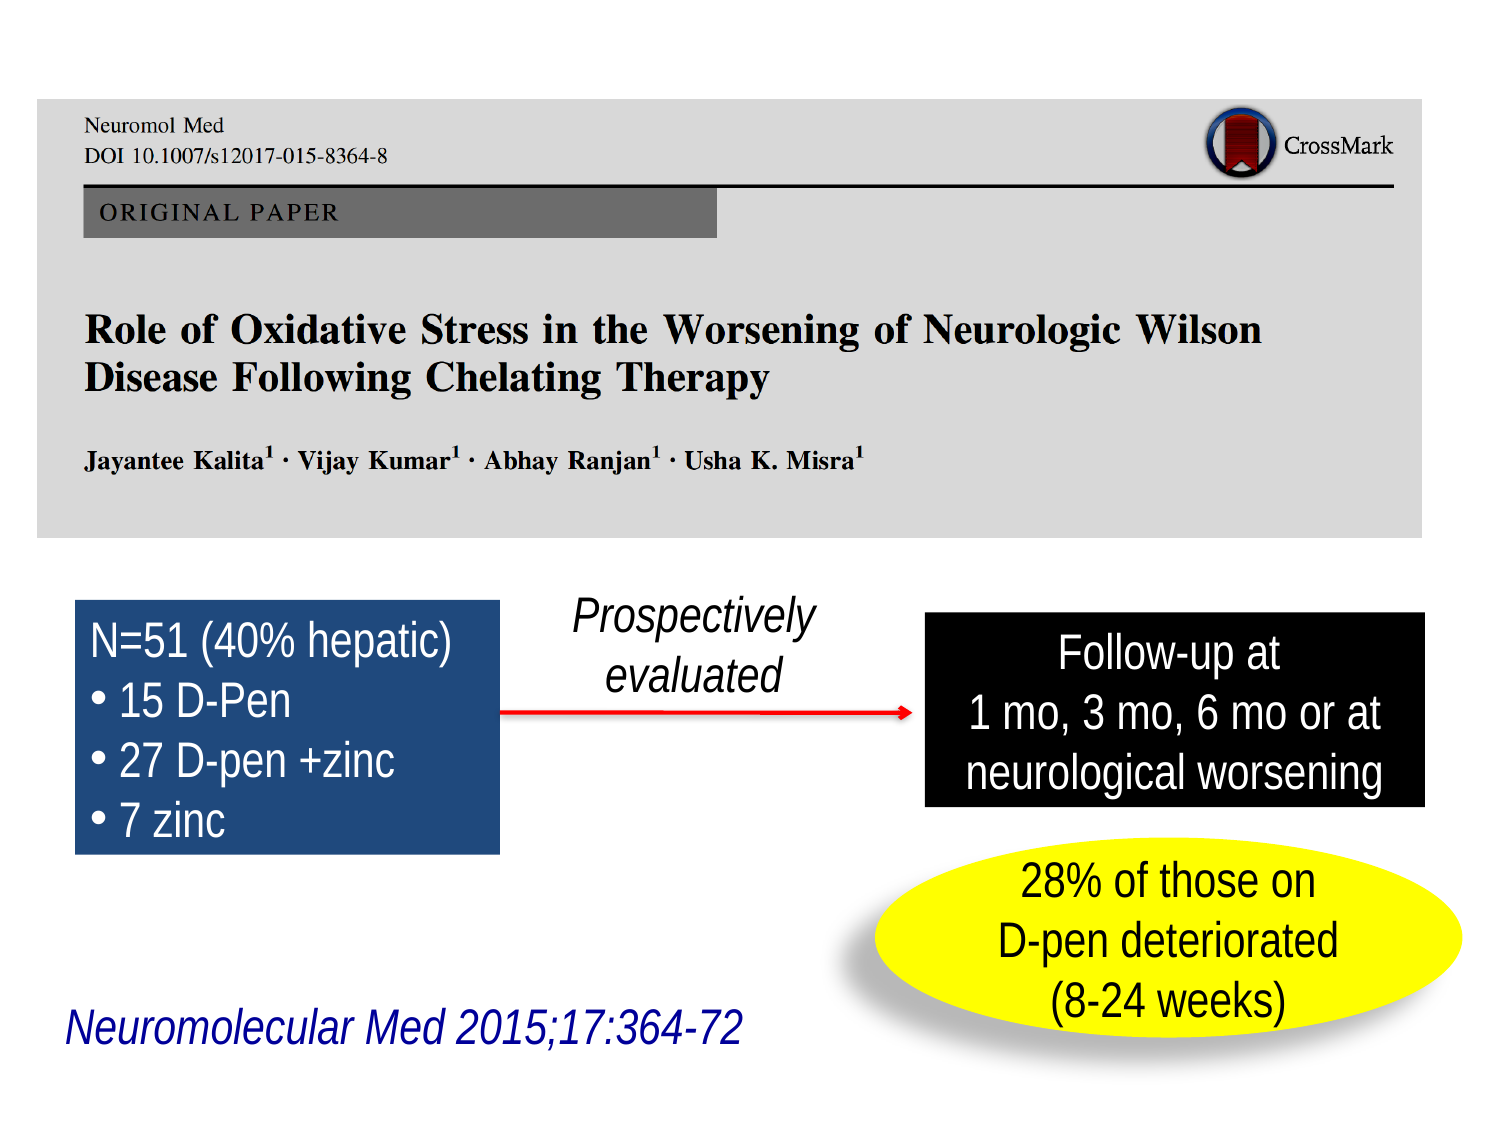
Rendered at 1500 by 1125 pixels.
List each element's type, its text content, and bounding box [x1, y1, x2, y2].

text_box Prospectively evaluated [525, 574, 863, 710]
text_box N=51 (40% hepatic) 15 D-Pen 27 D-pen +zinc 7 zinc [75, 599, 500, 855]
text_box 28% of those on D-pen deteriorated (8-24 weeks) [872, 835, 1465, 1040]
text_box Neuromolecular Med 2015;17:364-72 [49, 987, 788, 1063]
picture [37, 99, 1422, 538]
text_box Follow-up at 1 mo, 3 mo, 6 mo or at neurological worsening [924, 612, 1425, 808]
